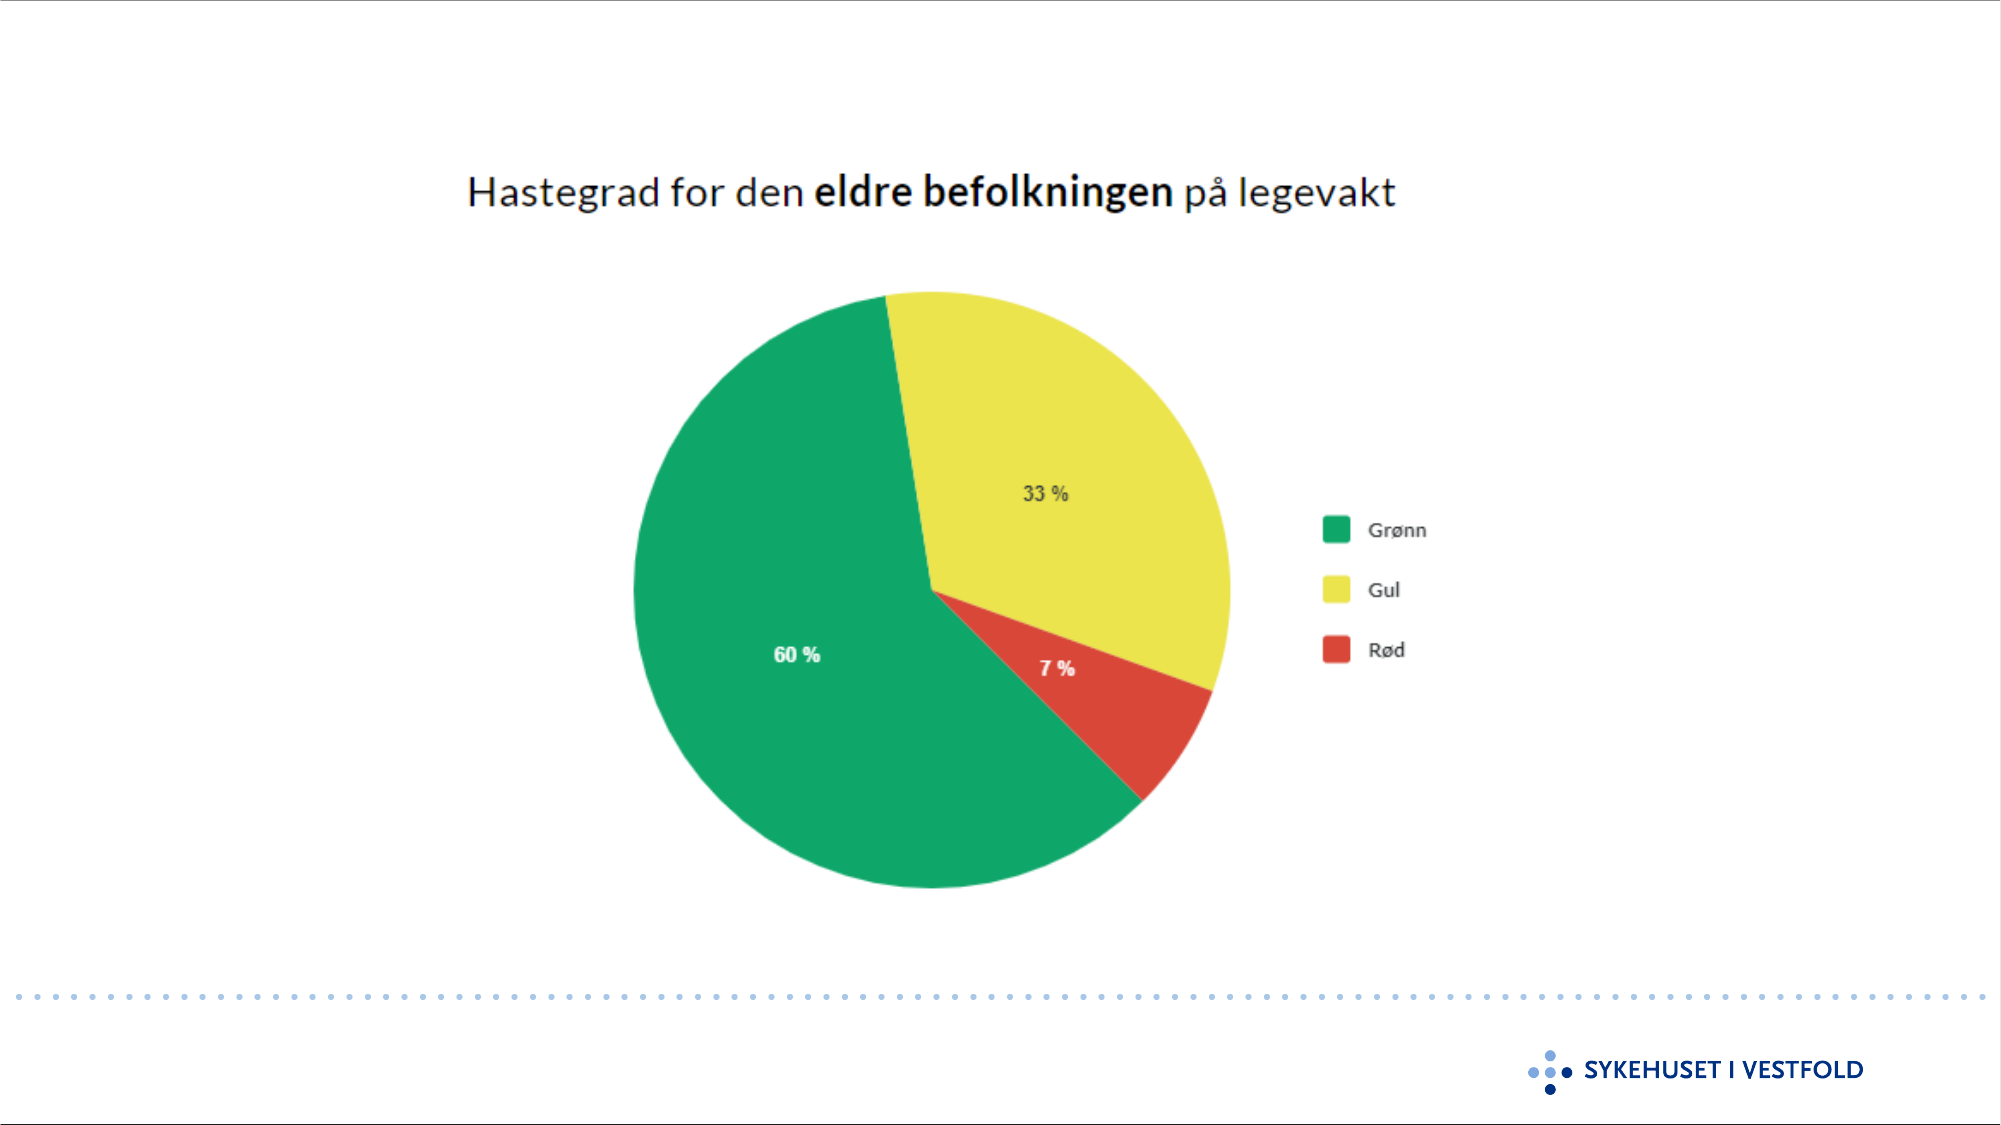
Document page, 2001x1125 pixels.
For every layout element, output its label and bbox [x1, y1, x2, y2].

picture [0, 0, 2001, 1125]
list [370, 162, 1589, 911]
